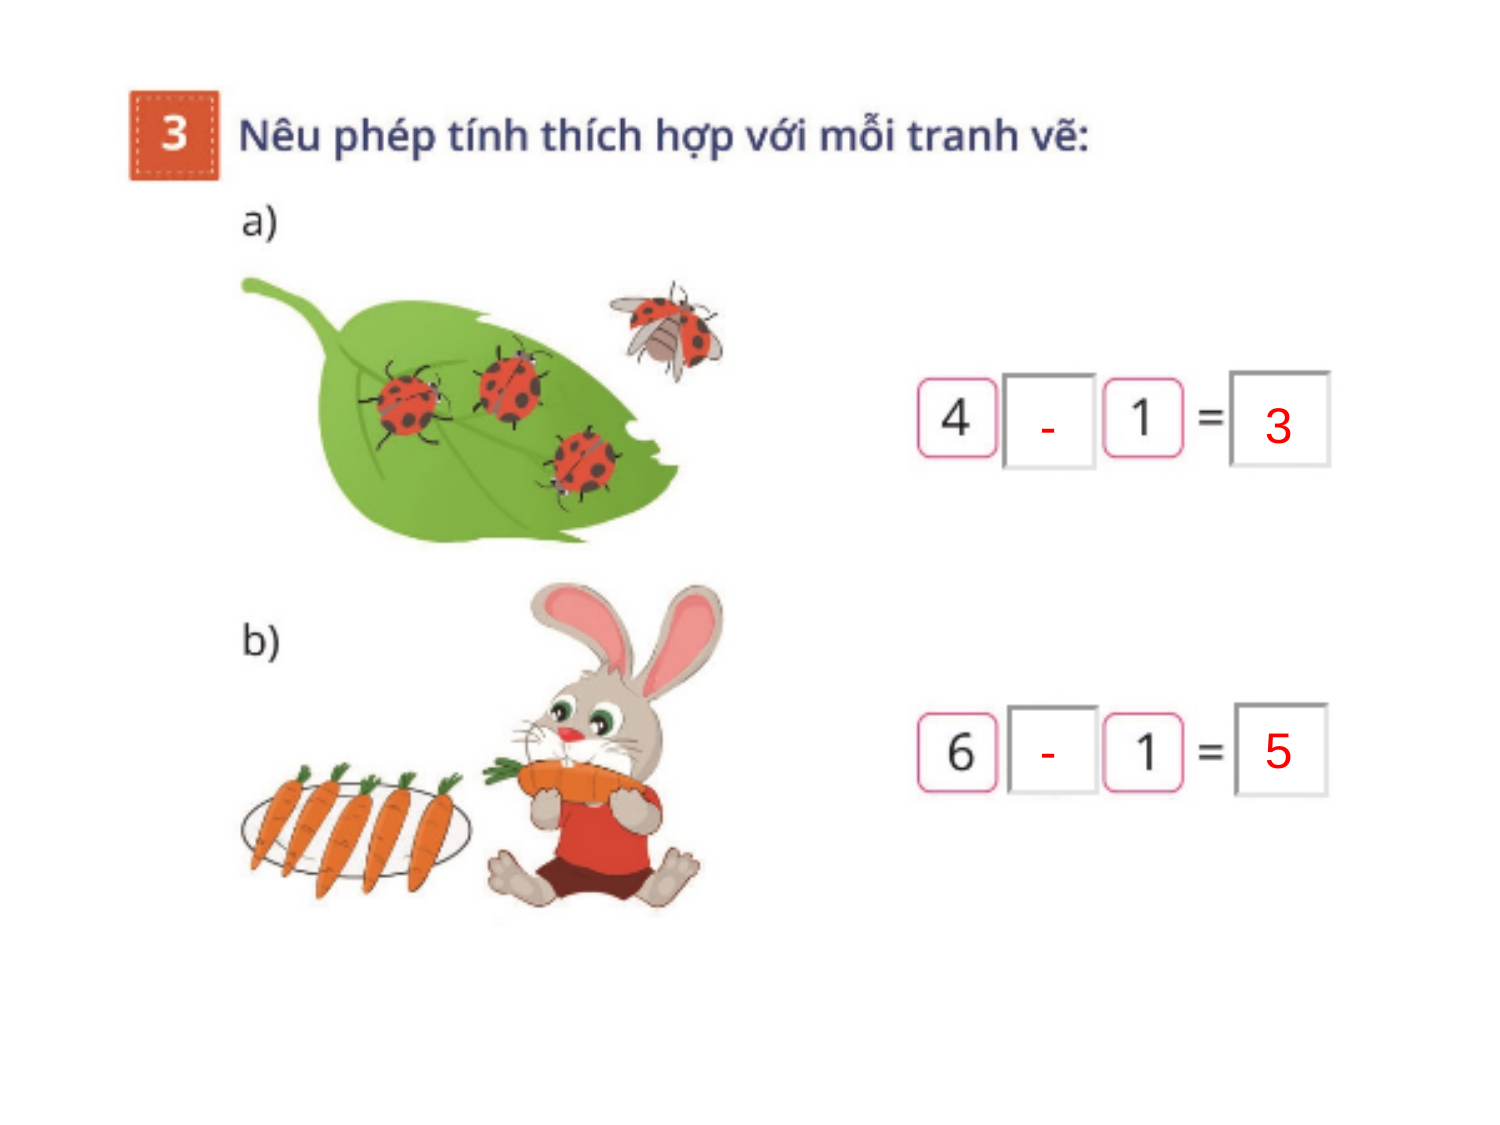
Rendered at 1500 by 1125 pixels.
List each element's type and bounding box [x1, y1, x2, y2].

picture [112, 49, 1387, 963]
